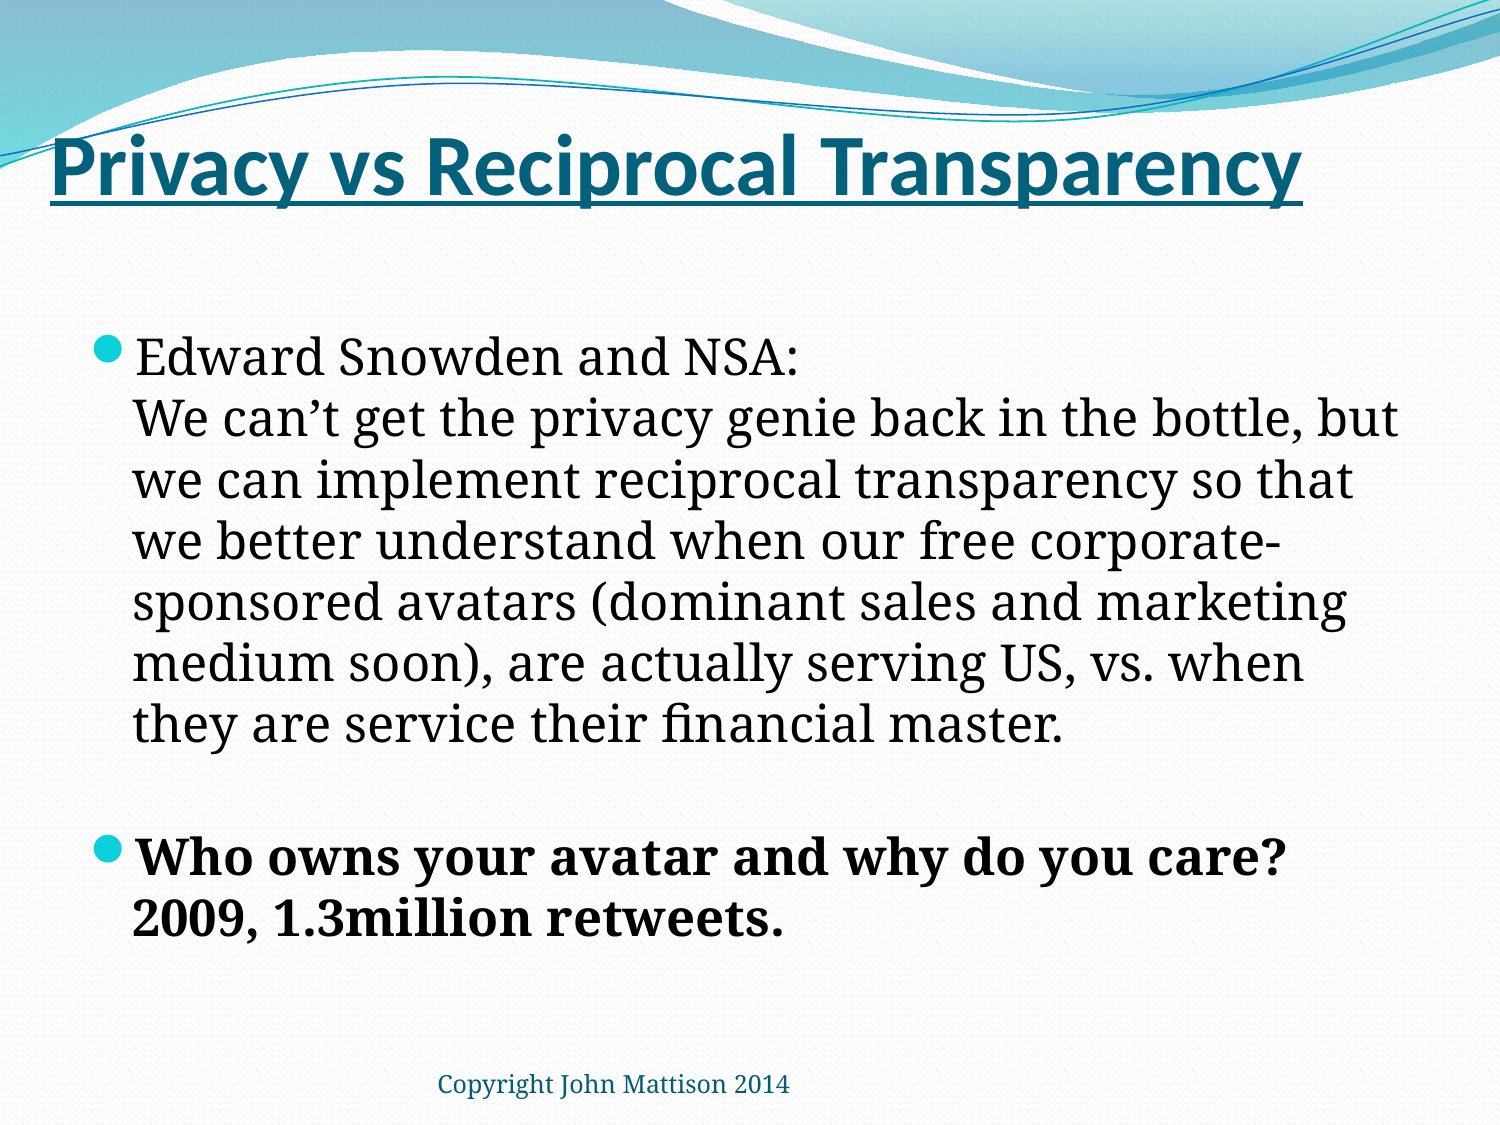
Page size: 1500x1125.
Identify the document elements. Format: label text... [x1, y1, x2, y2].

list Edward Snowden and NSA: We can’t get the privacy genie back in the bottle, but we can implement reciprocal transparency so that we better understand when our free corporate-sponsored avatars (dominant sales and marketing medium soon), are actually serving US, vs. when they are service their financial master. Who owns your avatar and why do you care? 2009, 1.3million retweets. [75, 317, 1425, 1038]
title Privacy vs Reciprocal Transparency [50, 24, 1500, 213]
footer Copyright John Mattison 2014 [437, 1042, 988, 1103]
